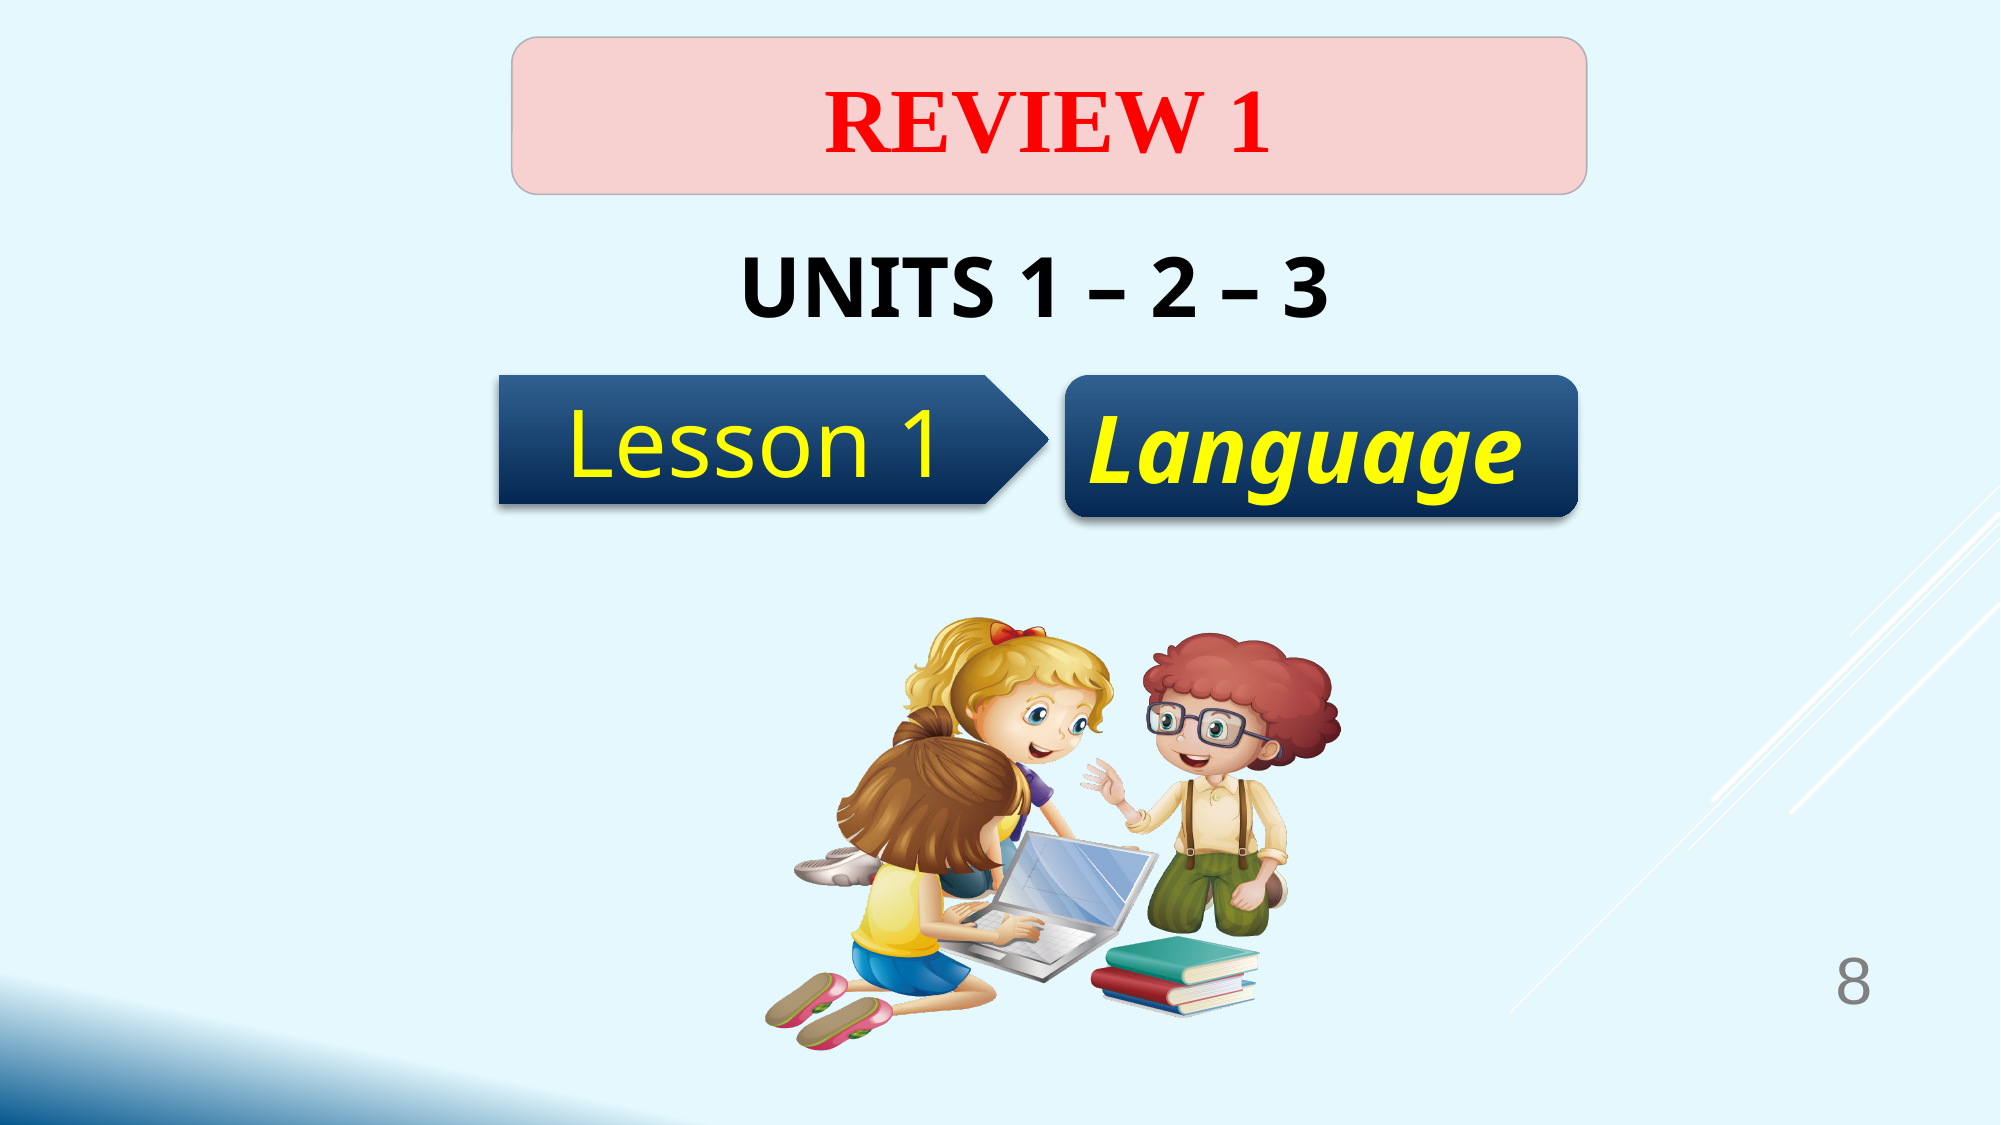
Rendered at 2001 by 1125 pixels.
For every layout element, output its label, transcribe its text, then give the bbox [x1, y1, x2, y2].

text_box REVIEW 1 [510, 36, 1588, 196]
text_box Language [1065, 374, 1579, 518]
picture [755, 604, 1343, 1062]
slide_number 8 [1700, 915, 1888, 1025]
text_box UNITS 1 – 2 – 3 [724, 226, 1375, 342]
text_box Lesson 1 [499, 375, 1050, 504]
